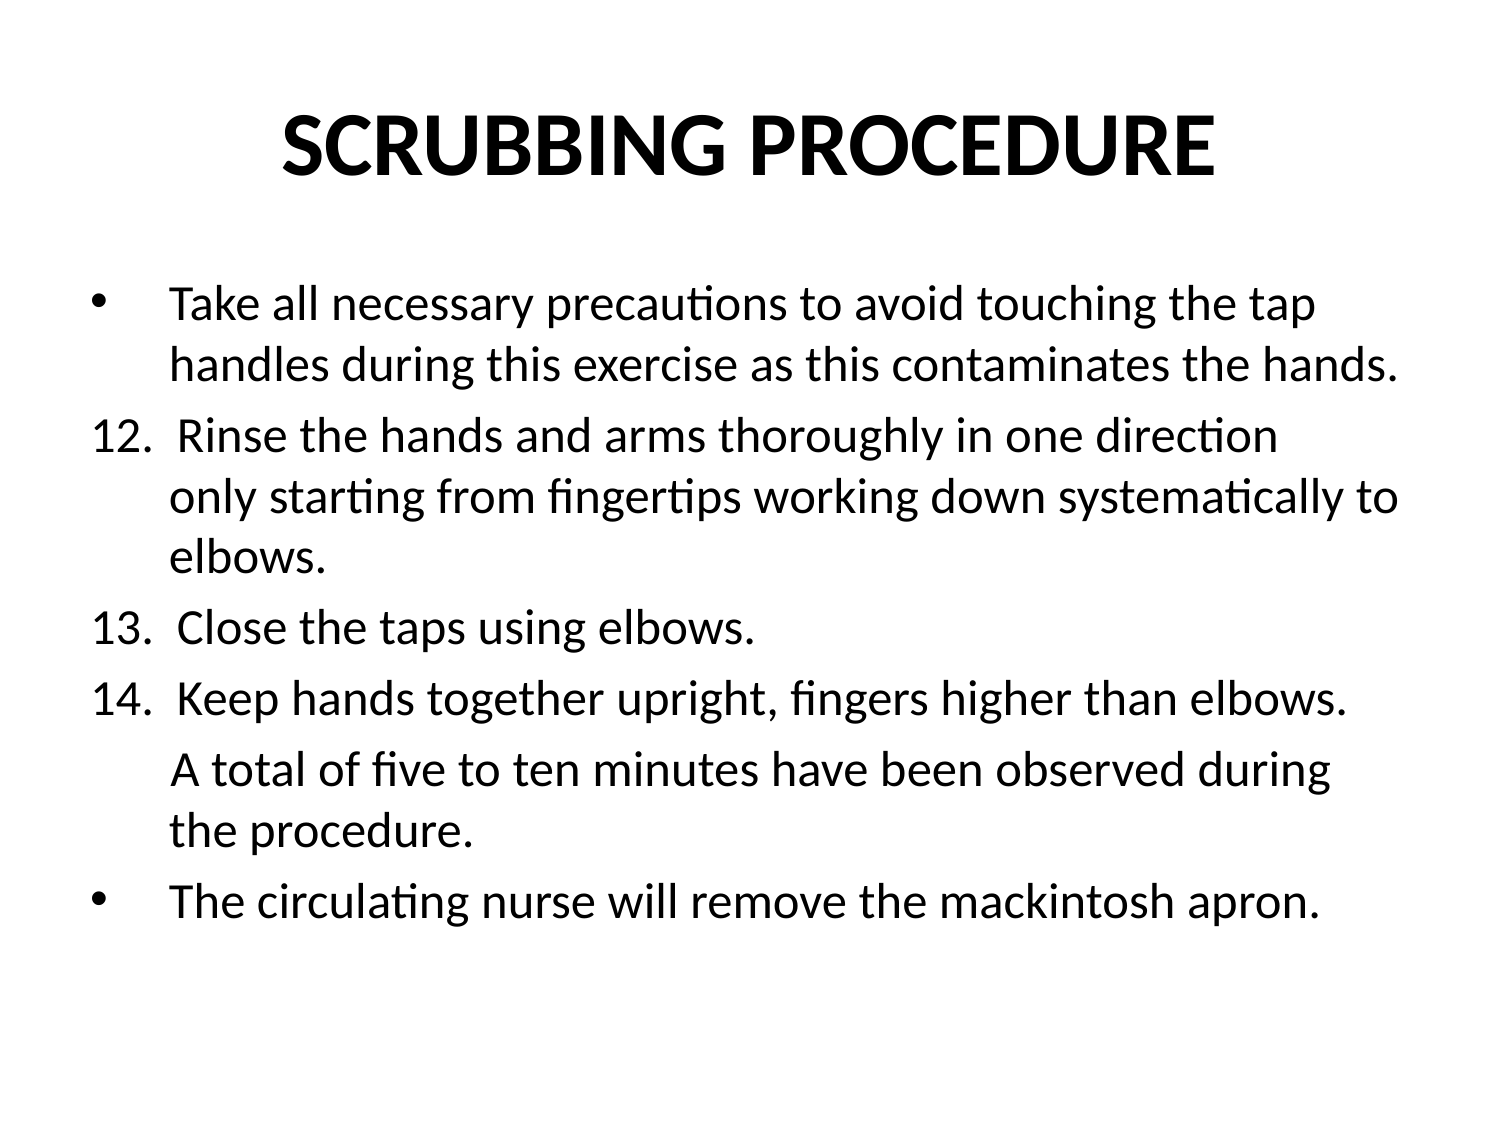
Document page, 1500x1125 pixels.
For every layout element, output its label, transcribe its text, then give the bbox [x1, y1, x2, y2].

list Take all necessary precautions to avoid touching the tap handles during this exercise as this contaminates the hands. 12. Rinse the hands and arms thoroughly in one direction only starting from fingertips working down systematically to elbows. 13. Close the taps using elbows. 14. Keep hands together upright, fingers higher than elbows. A total of five to ten minutes have been observed during the procedure. The circulating nurse will remove the mackintosh apron. [75, 262, 1425, 1005]
title SCRUBBING PROCEDURE [75, 45, 1425, 233]
